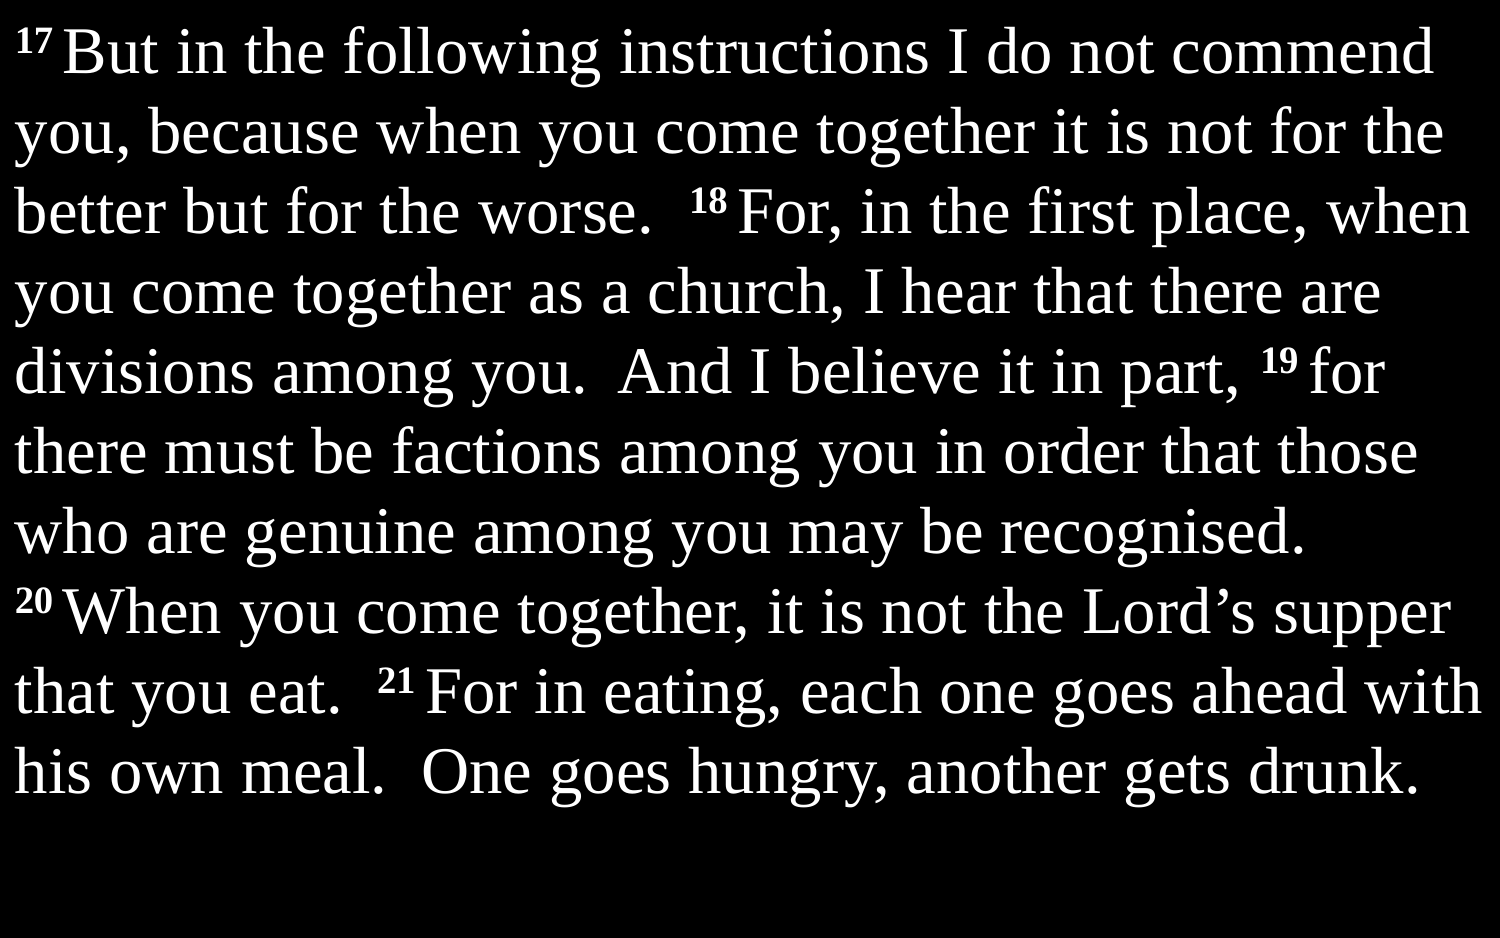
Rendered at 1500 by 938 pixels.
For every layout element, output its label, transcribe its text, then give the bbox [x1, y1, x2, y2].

text_box 17 But in the following instructions I do not commend you, because when you come together it is not for the better but for the worse. 18 For, in the first place, when you come together as a church, I hear that there are divisions among you. And I believe it in part, 19 for there must be factions among you in order that those who are genuine among you may be recognised. 20 When you come together, it is not the Lord’s supper that you eat. 21 For in eating, each one goes ahead with his own meal. One goes hungry, another gets drunk. [0, 0, 1500, 815]
